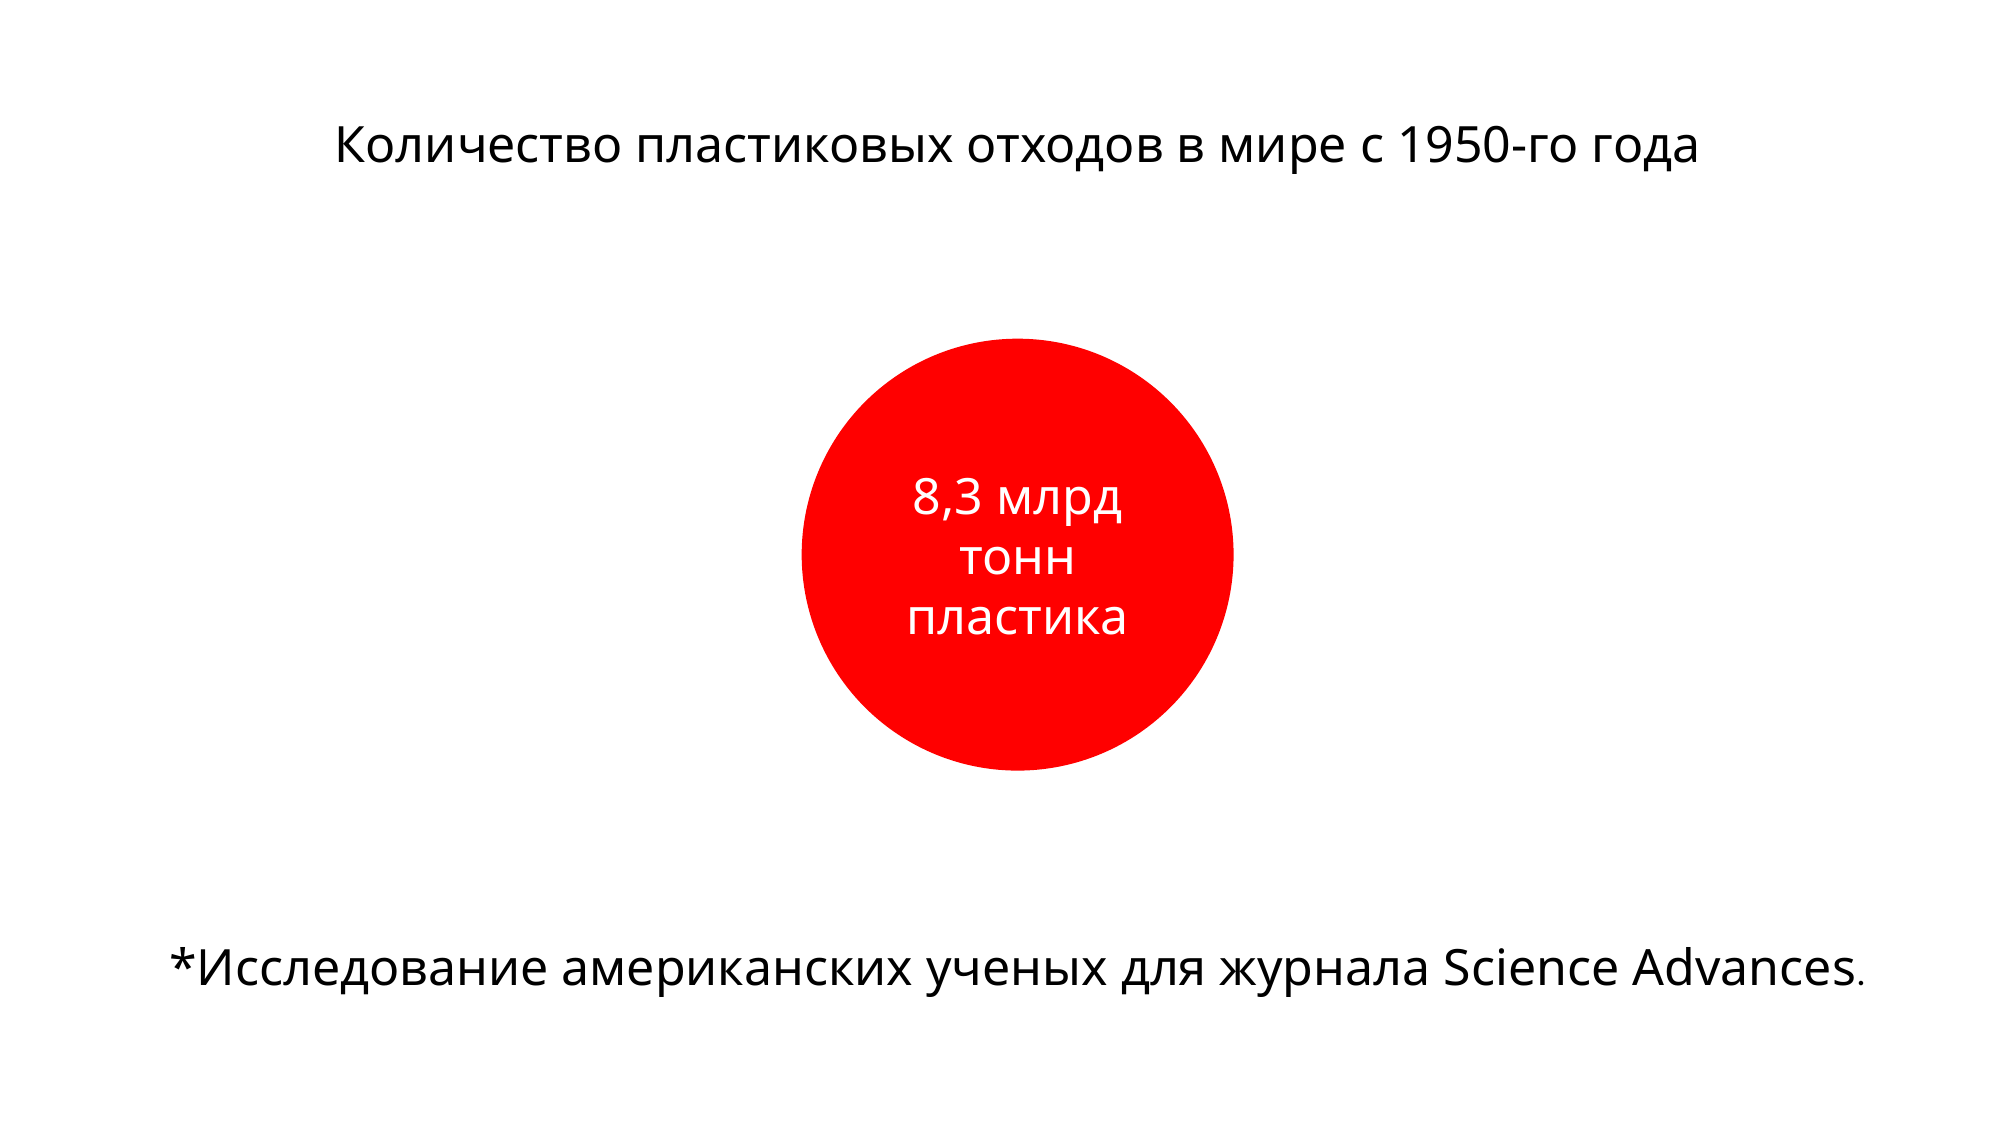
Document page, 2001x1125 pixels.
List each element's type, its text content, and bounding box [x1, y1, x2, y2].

text_box Количество пластиковых отходов в мире с 1950-го года [319, 105, 1716, 180]
text_box *Исследование американских ученых для журнала Science Advances. [154, 928, 1881, 1003]
text_box 8,3 млрд тонн пластика [800, 337, 1235, 772]
